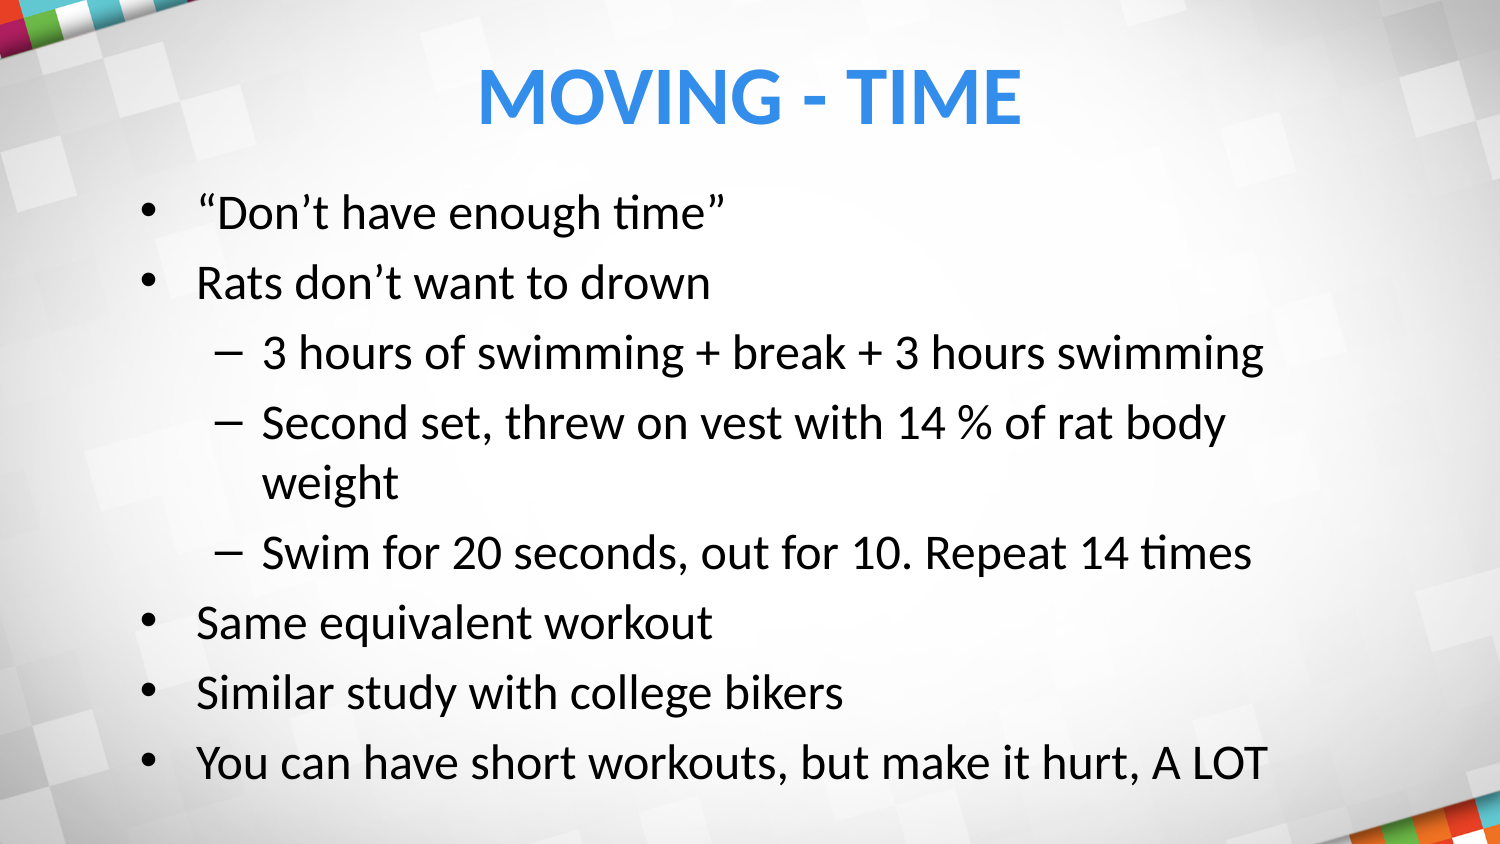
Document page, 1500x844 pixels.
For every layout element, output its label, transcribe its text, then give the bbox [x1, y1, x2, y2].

picture [0, 0, 1500, 844]
title Moving - TIME [75, 33, 1425, 175]
list “Don’t have enough time” Rats don’t want to drown 3 hours of swimming + break + 3 hours swimming Second set, threw on vest with 14 % of rat body weight Swim for 20 seconds, out for 10. Repeat 14 times Same equivalent workout Similar study with college bikers You can have short workouts, but make it hurt, A LOT [125, 175, 1375, 810]
